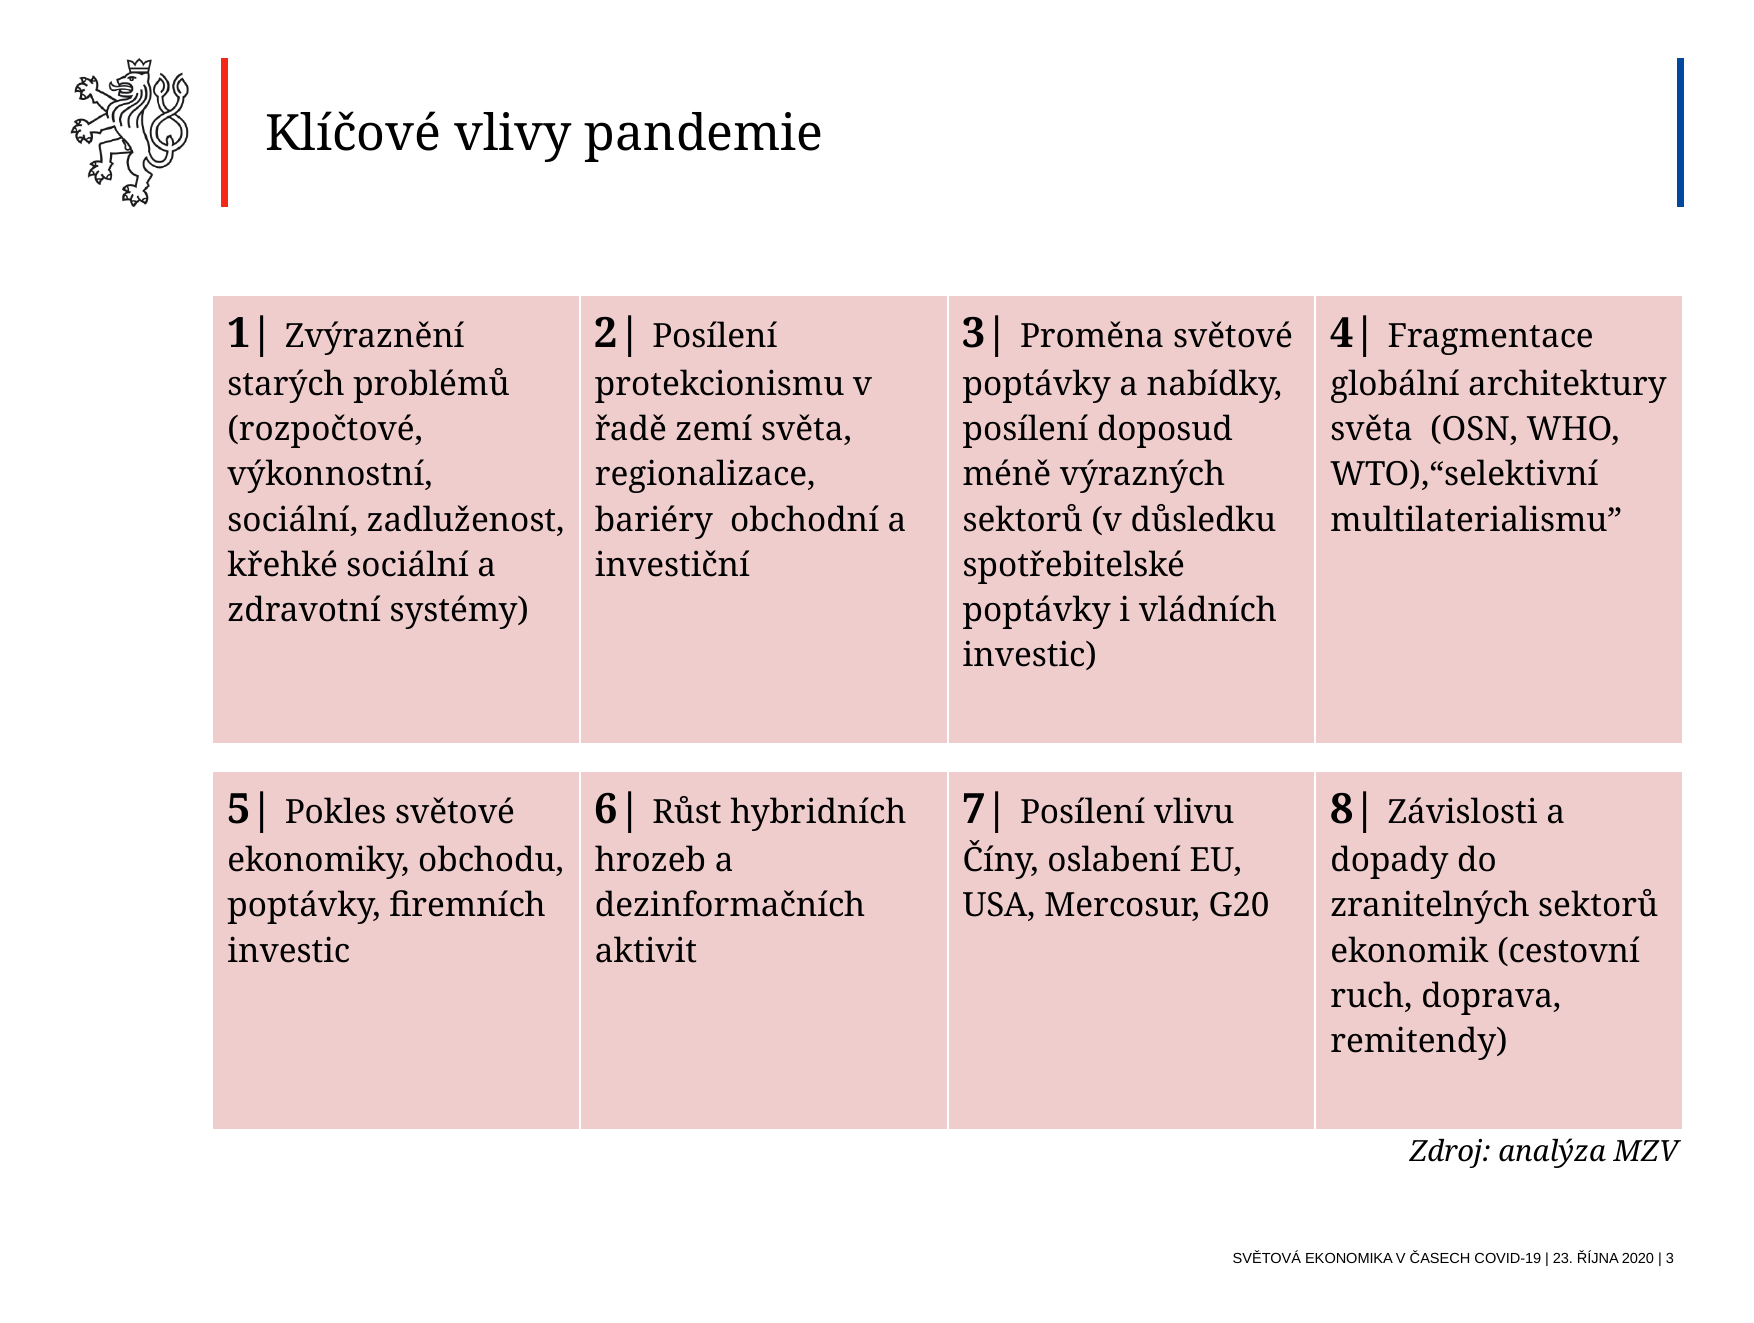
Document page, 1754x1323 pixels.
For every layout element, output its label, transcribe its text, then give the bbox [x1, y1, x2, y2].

picture [70, 58, 189, 207]
table_header 2| Posílení protekcionismu v řadě zemí světa, regionalizace, bariéry obchodní a investiční [581, 296, 947, 743]
list Klíčové vlivy pandemie [265, 59, 1684, 207]
table_header 3| Proměna světové poptávky a nabídky, posílení doposud méně výrazných sektorů (v důsledku spotřebitelské poptávky i vládních investic) [949, 296, 1314, 743]
text_box Zdroj: analýza MZV [1409, 1132, 1754, 1180]
footer Světová ekonomika v časech COVID-19 | 23. října 2020 [709, 1236, 1655, 1267]
table_header 4| Fragmentace globální architektury světa (OSN, WHO, WTO),“selektivní multilaterialismu” [1316, 296, 1682, 743]
picture [221, 58, 228, 207]
table_header 1| Zvýraznění starých problémů (rozpočtové, výkonnostní, sociální, zadluženost, křehké sociální a zdravotní systémy) [213, 296, 579, 743]
table_header 8| Závislosti a dopady do zranitelných sektorů ekonomik (cestovní ruch, doprava, remitendy) [1316, 772, 1682, 1129]
table_header 7| Posílení vlivu Číny, oslabení EU, USA, Mercosur, G20 [949, 772, 1314, 1129]
table_header 6| Růst hybridních hrozeb a dezinformačních aktivit [581, 772, 947, 1129]
table_header 5| Pokles světové ekonomiky, obchodu, poptávky, firemních investic [213, 772, 579, 1129]
